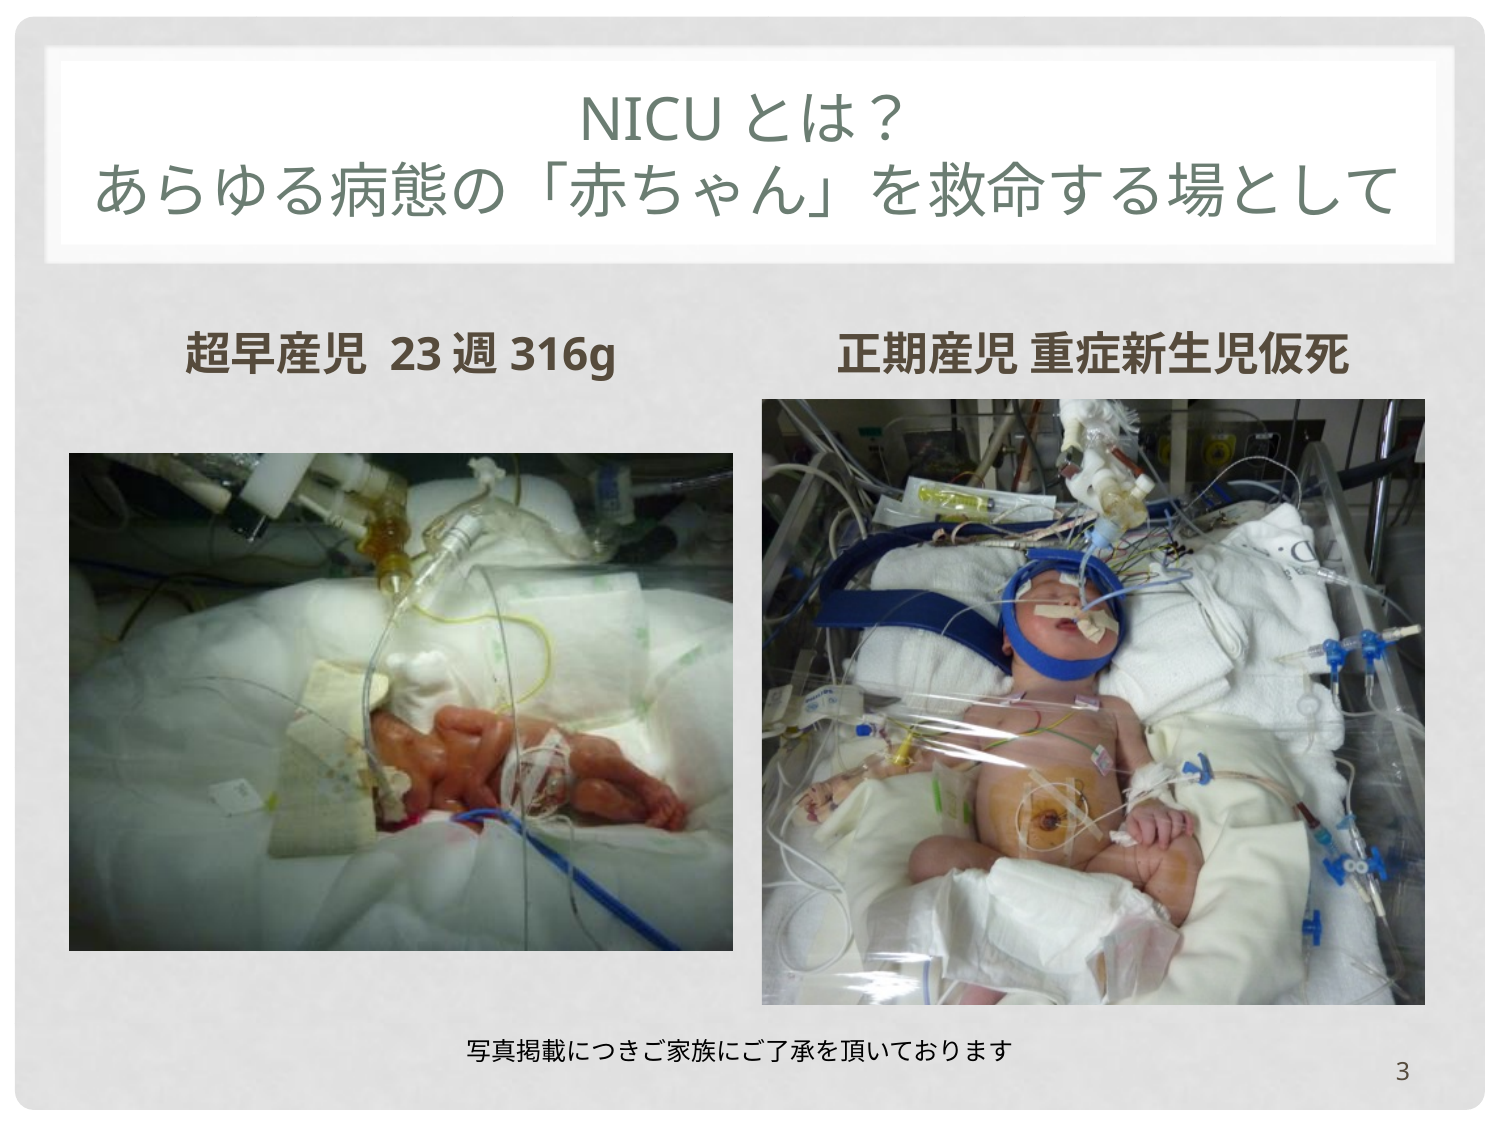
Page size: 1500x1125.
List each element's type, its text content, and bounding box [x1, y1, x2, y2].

slide_number 2 [1074, 1042, 1425, 1103]
list 正期産児 重症新生児仮死 [761, 282, 1425, 388]
list 超早産児 23週316g [69, 282, 733, 388]
title NICUとは？ あらゆる病態の「赤ちゃん」を救命する場として [69, 66, 1425, 238]
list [69, 399, 733, 1006]
text_box 写真掲載につきご家族にご了承を頂いております [451, 1028, 1042, 1073]
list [761, 399, 1426, 1006]
